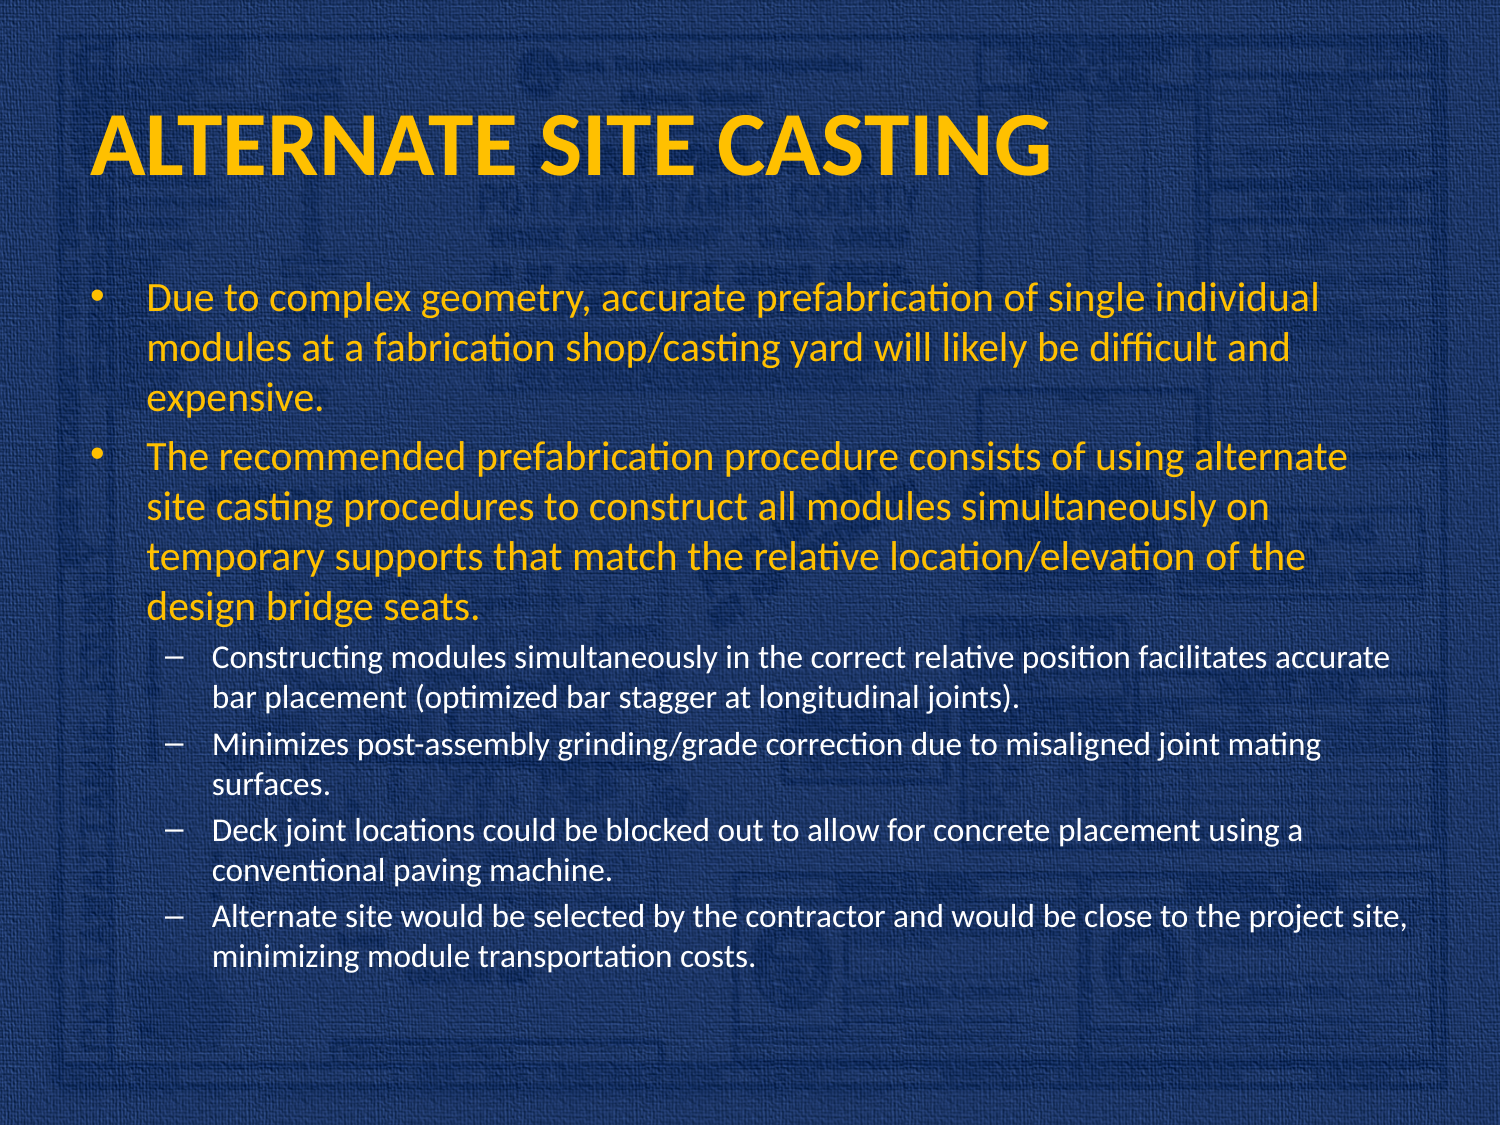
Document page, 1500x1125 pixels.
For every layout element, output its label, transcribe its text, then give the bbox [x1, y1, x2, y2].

title ALTERNATE SITE CASTING [75, 45, 1425, 233]
picture [0, 0, 1500, 1125]
list Due to complex geometry, accurate prefabrication of single individual modules at a fabrication shop/casting yard will likely be difficult and expensive. The recommended prefabrication procedure consists of using alternate site casting procedures to construct all modules simultaneously on temporary supports that match the relative location/elevation of the design bridge seats. Constructing modules simultaneously in the correct relative position facilitates accurate bar placement (optimized bar stagger at longitudinal joints). Minimizes post-assembly grinding/grade correction due to misaligned joint mating surfaces. Deck joint locations could be blocked out to allow for concrete placement using a conventional paving machine. Alternate site would be selected by the contractor and would be close to the project site, minimizing module transportation costs. [75, 262, 1425, 1005]
